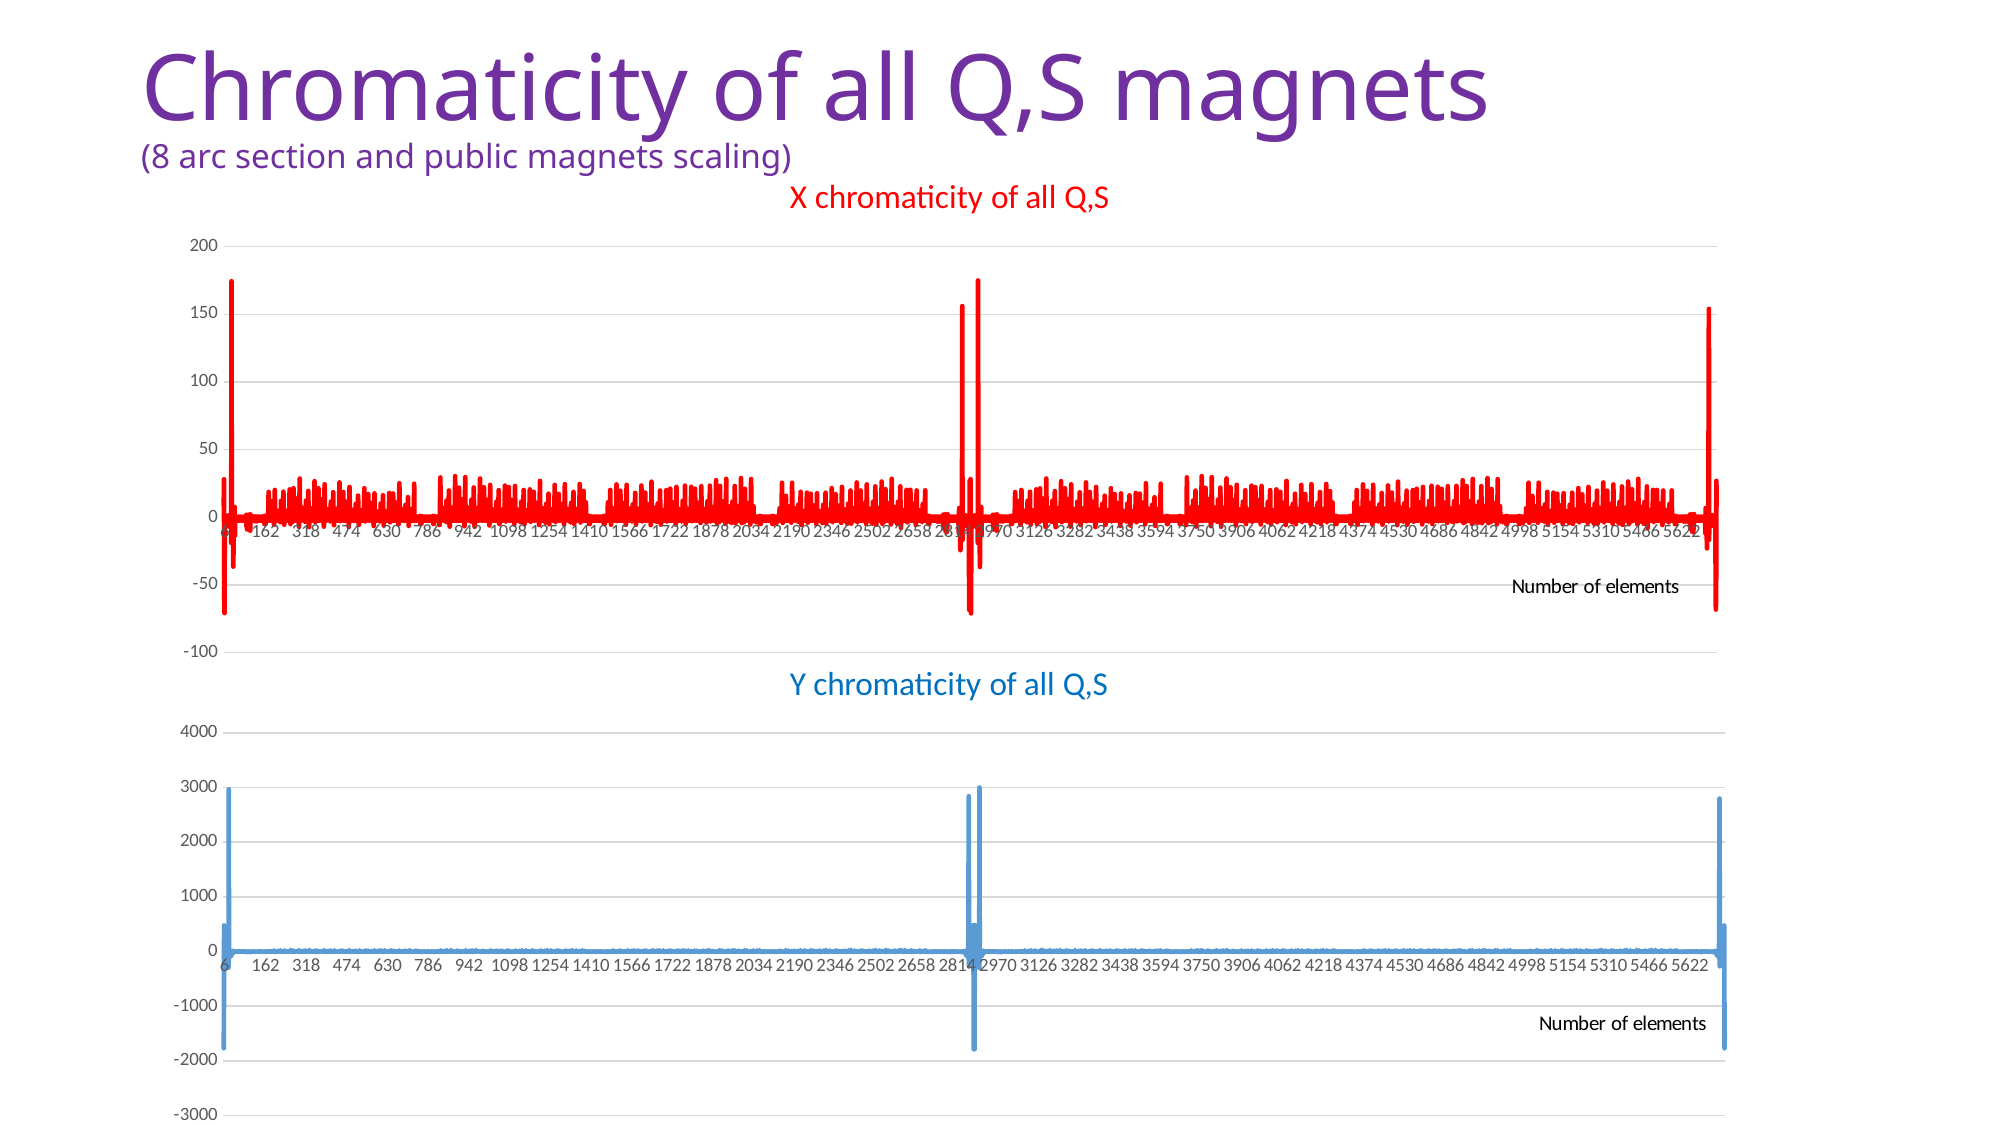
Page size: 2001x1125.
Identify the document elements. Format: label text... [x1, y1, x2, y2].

chart [141, 155, 1758, 1125]
title Chromaticity of all Q,S magnets (8 arc section and public magnets scaling) [126, 0, 1852, 218]
